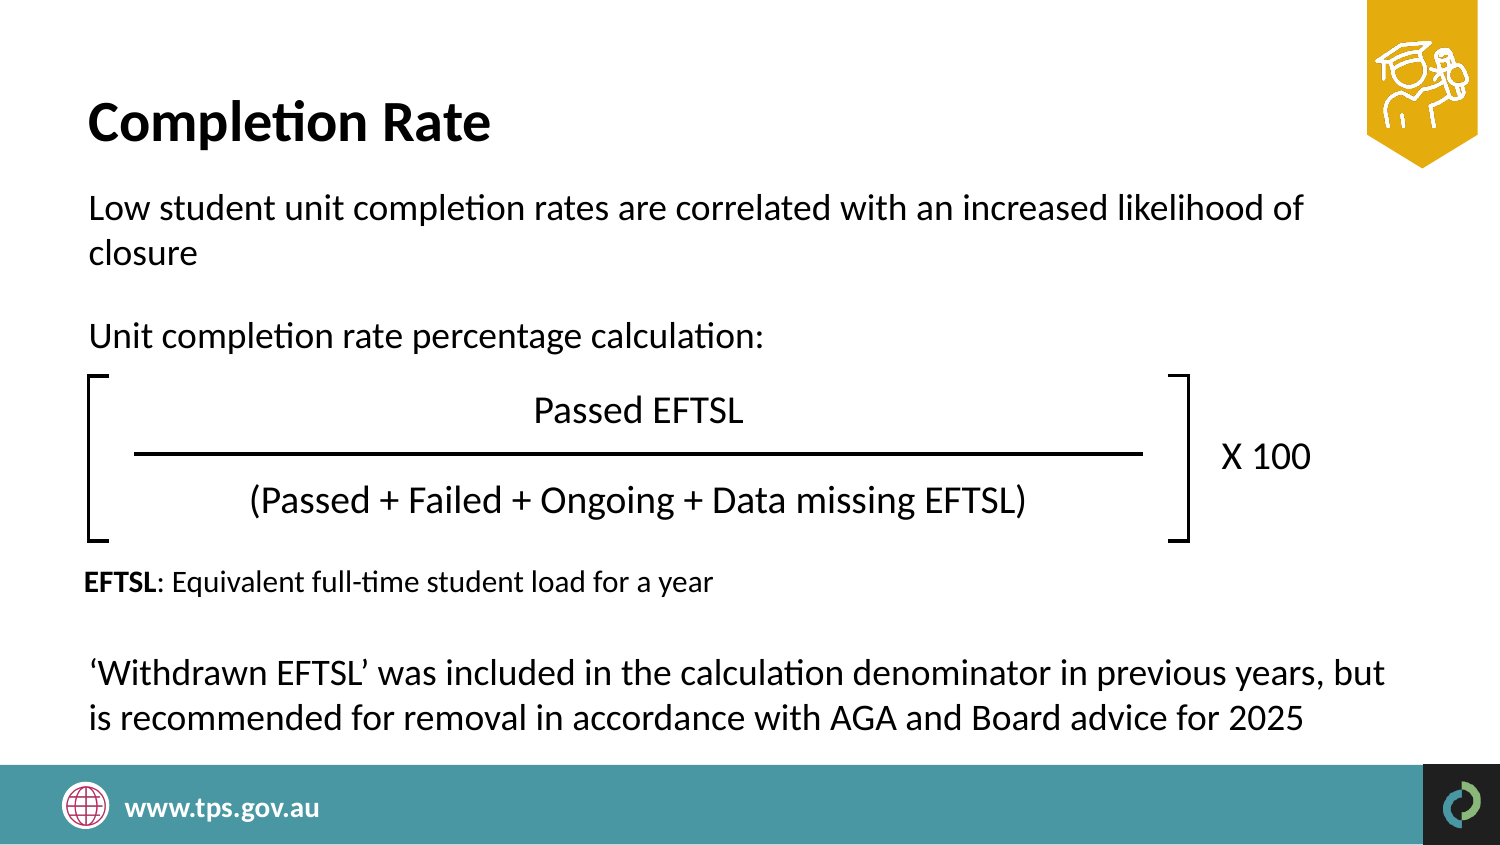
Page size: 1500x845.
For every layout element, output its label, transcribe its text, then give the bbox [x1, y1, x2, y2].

text_box EFTSL: Equivalent full-time student load for a year [83, 561, 1354, 599]
text_box ‘Withdrawn EFTSL’ was included in the calculation denominator in previous years, but is recommended for removal in accordance with AGA and Board advice for 2025 [88, 647, 1412, 738]
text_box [1367, 0, 1478, 169]
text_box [61, 780, 336, 831]
title Completion Rate [88, 82, 1412, 183]
picture [1423, 764, 1500, 845]
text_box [88, 375, 1392, 542]
text_box Low student unit completion rates are correlated with an increased likelihood of closure Unit completion rate percentage calculation: [88, 183, 1412, 356]
